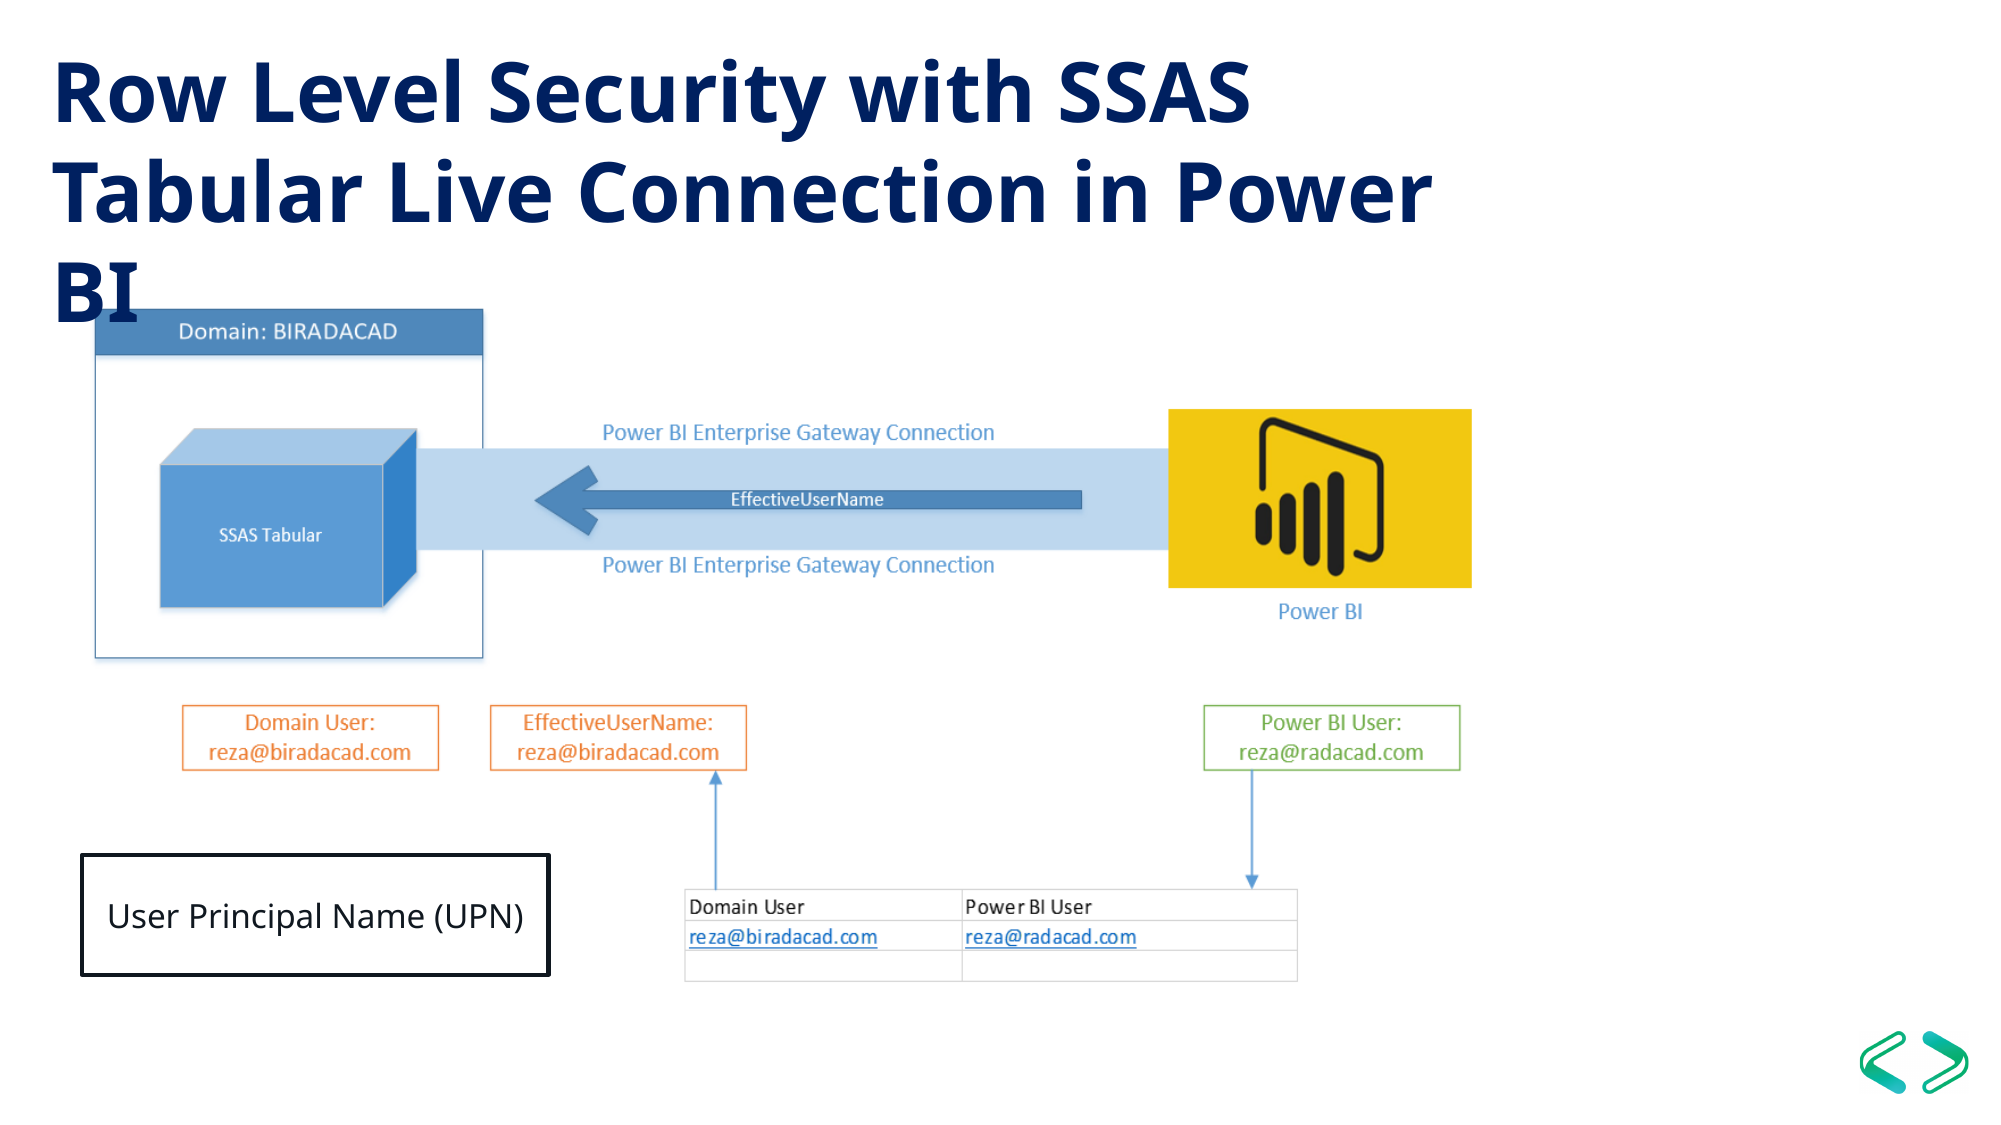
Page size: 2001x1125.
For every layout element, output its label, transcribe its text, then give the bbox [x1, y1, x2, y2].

picture [63, 248, 1523, 1025]
text_box Row Level Security with SSAS Tabular Live Connection in Power BI [37, 31, 1549, 347]
